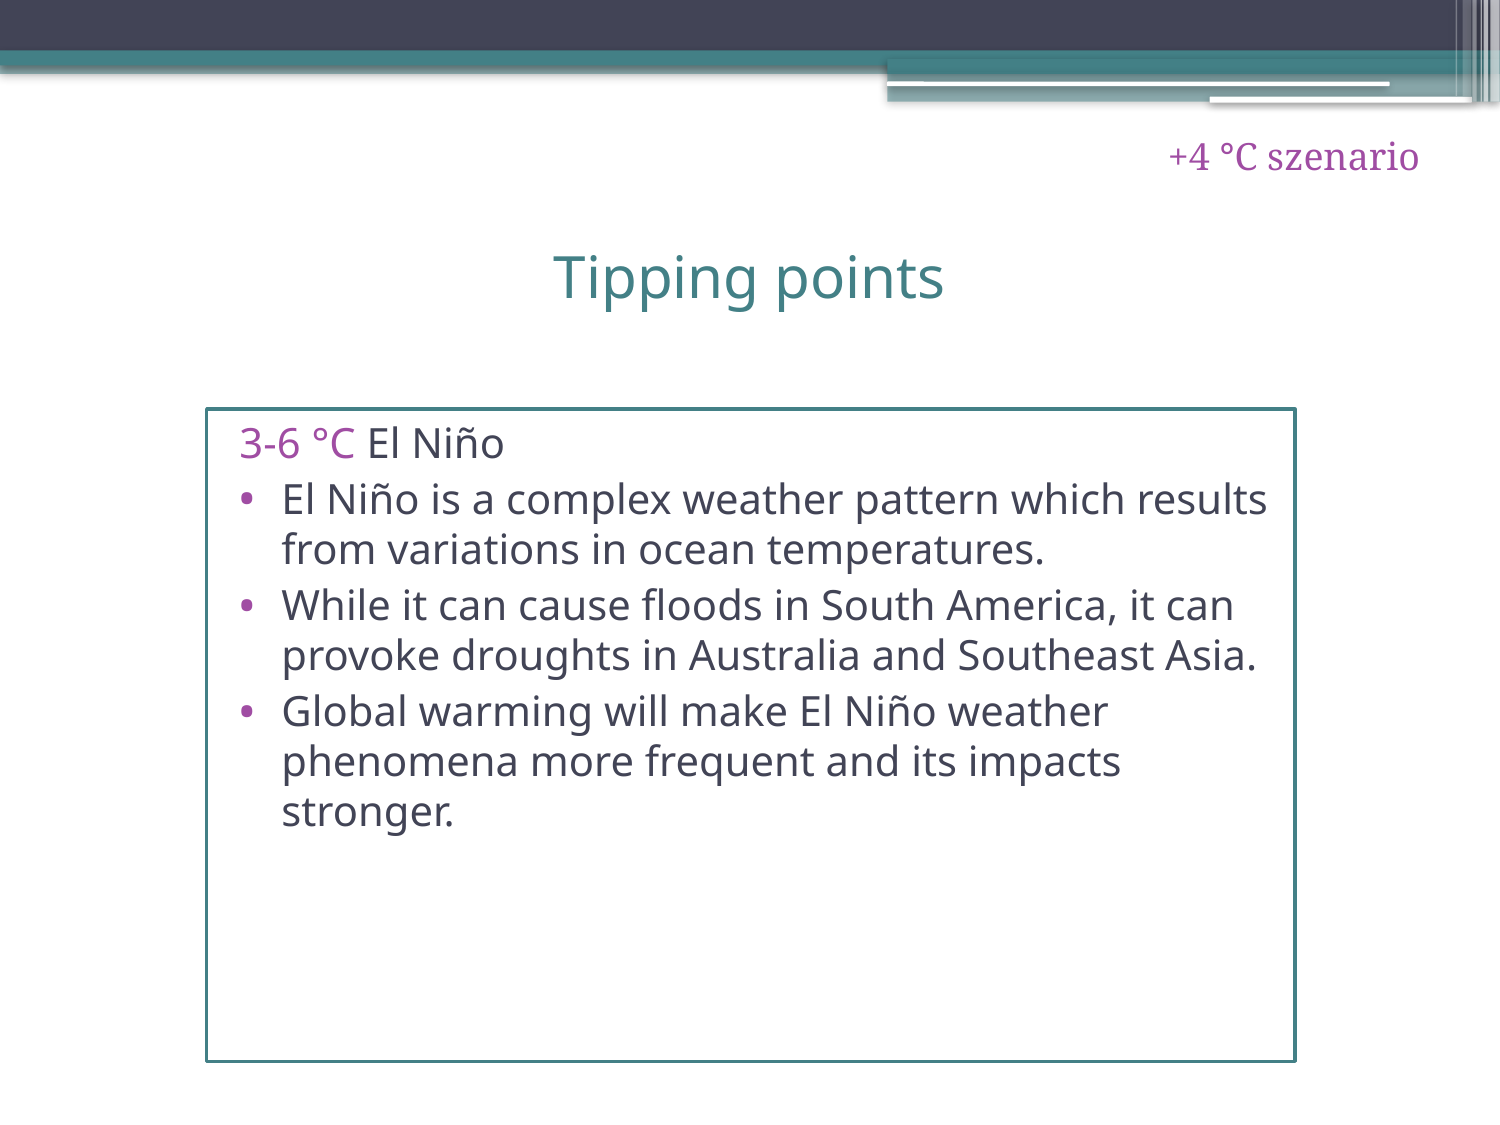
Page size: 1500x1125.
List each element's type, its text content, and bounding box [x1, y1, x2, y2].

list 3-6 °C El Niño El Niño is a complex weather pattern which results from variations in ocean temperatures. While it can cause floods in South America, it can provoke droughts in Australia and Southeast Asia. Global warming will make El Niño weather phenomena more frequent and its impacts stronger. [205, 407, 1297, 1063]
text_box +4 °C szenario [1021, 125, 1436, 186]
title Tipping points [75, 187, 1425, 363]
